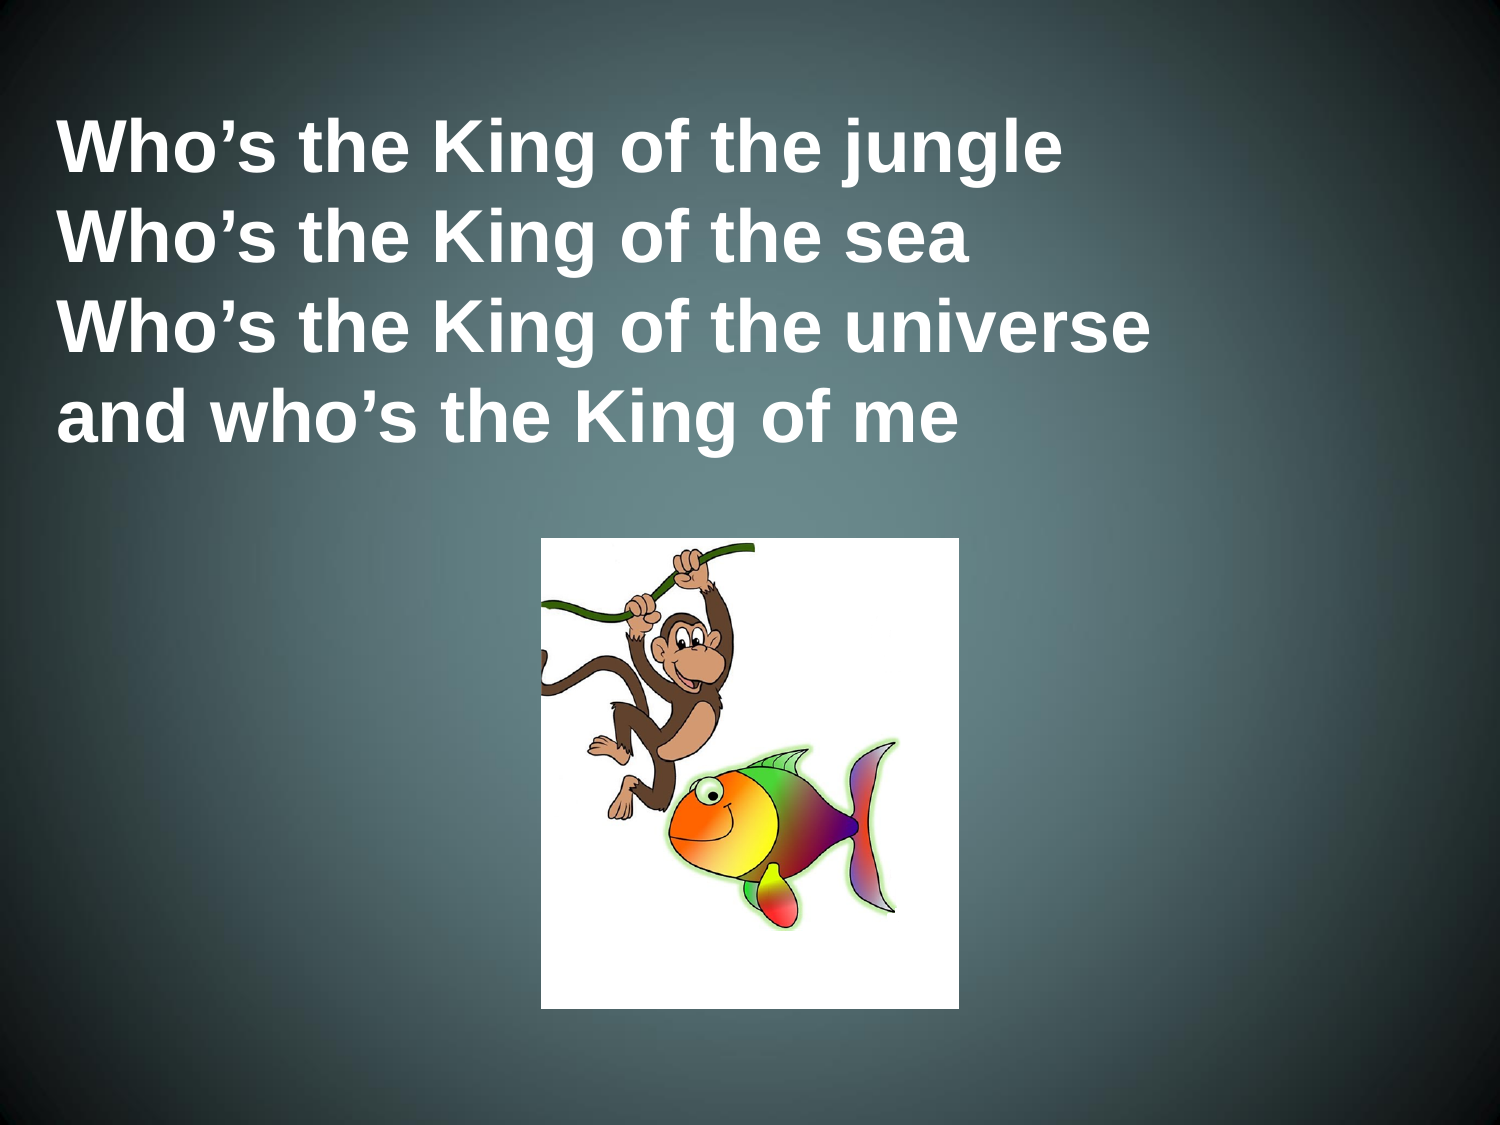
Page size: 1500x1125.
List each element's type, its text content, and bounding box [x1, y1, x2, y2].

text_box Who’s the King of the jungle Who’s the King of the sea Who’s the King of the universe and who’s the King of me [0, 0, 1500, 465]
picture [0, 465, 1500, 1125]
